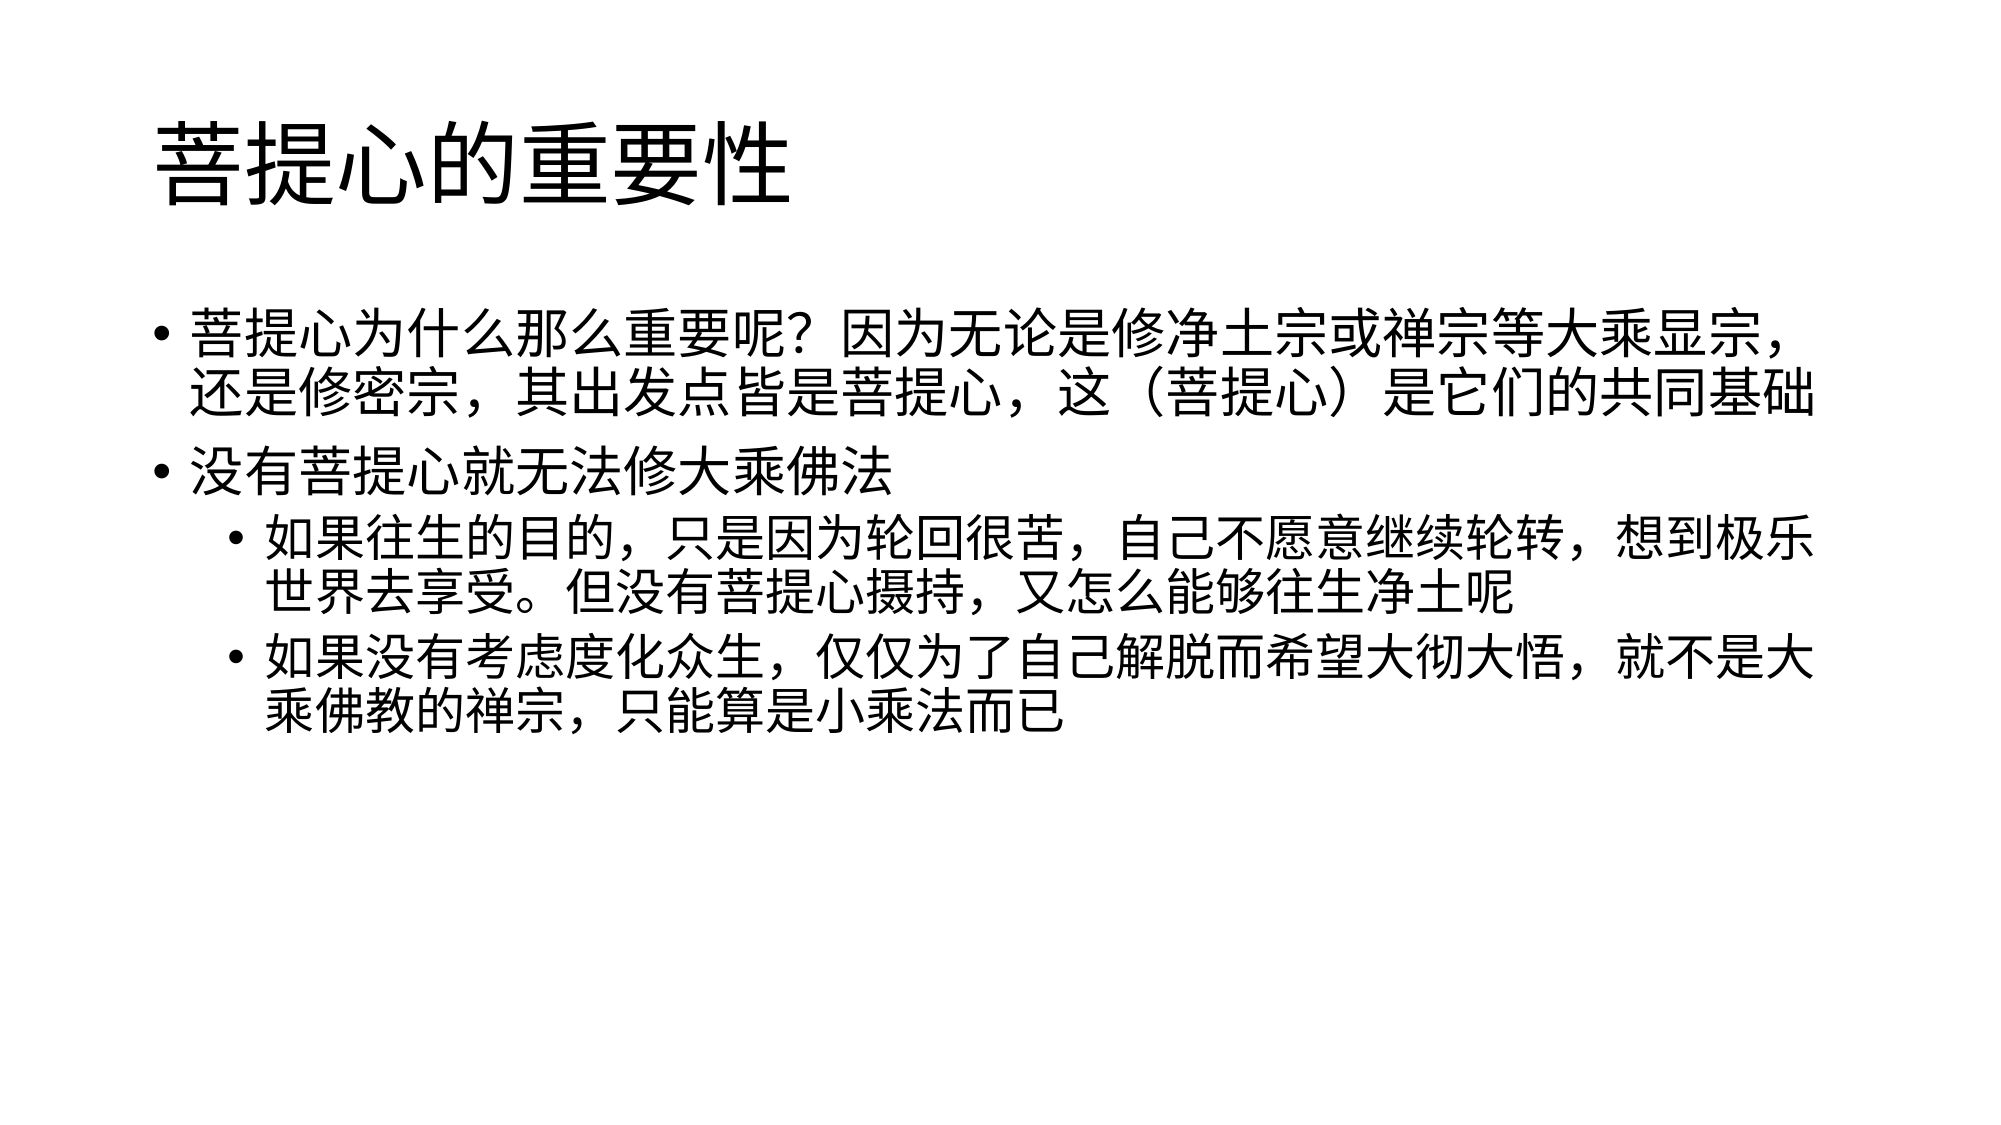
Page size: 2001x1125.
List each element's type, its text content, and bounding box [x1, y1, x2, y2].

list 菩提心为什么那么重要呢？因为无论是修净土宗或禅宗等大乘显宗，还是修密宗，其出发点皆是菩提心，这（菩提心）是它们的共同基础 没有菩提心就无法修大乘佛法 如果往生的目的，只是因为轮回很苦，自己不愿意继续轮转，想到极乐世界去享受。但没有菩提心摄持，又怎么能够往生净土呢 如果没有考虑度化众生，仅仅为了自己解脱而希望大彻大悟，就不是大乘佛教的禅宗，只能算是小乘法而已 [137, 299, 1863, 1014]
title 菩提心的重要性 [137, 59, 1863, 278]
